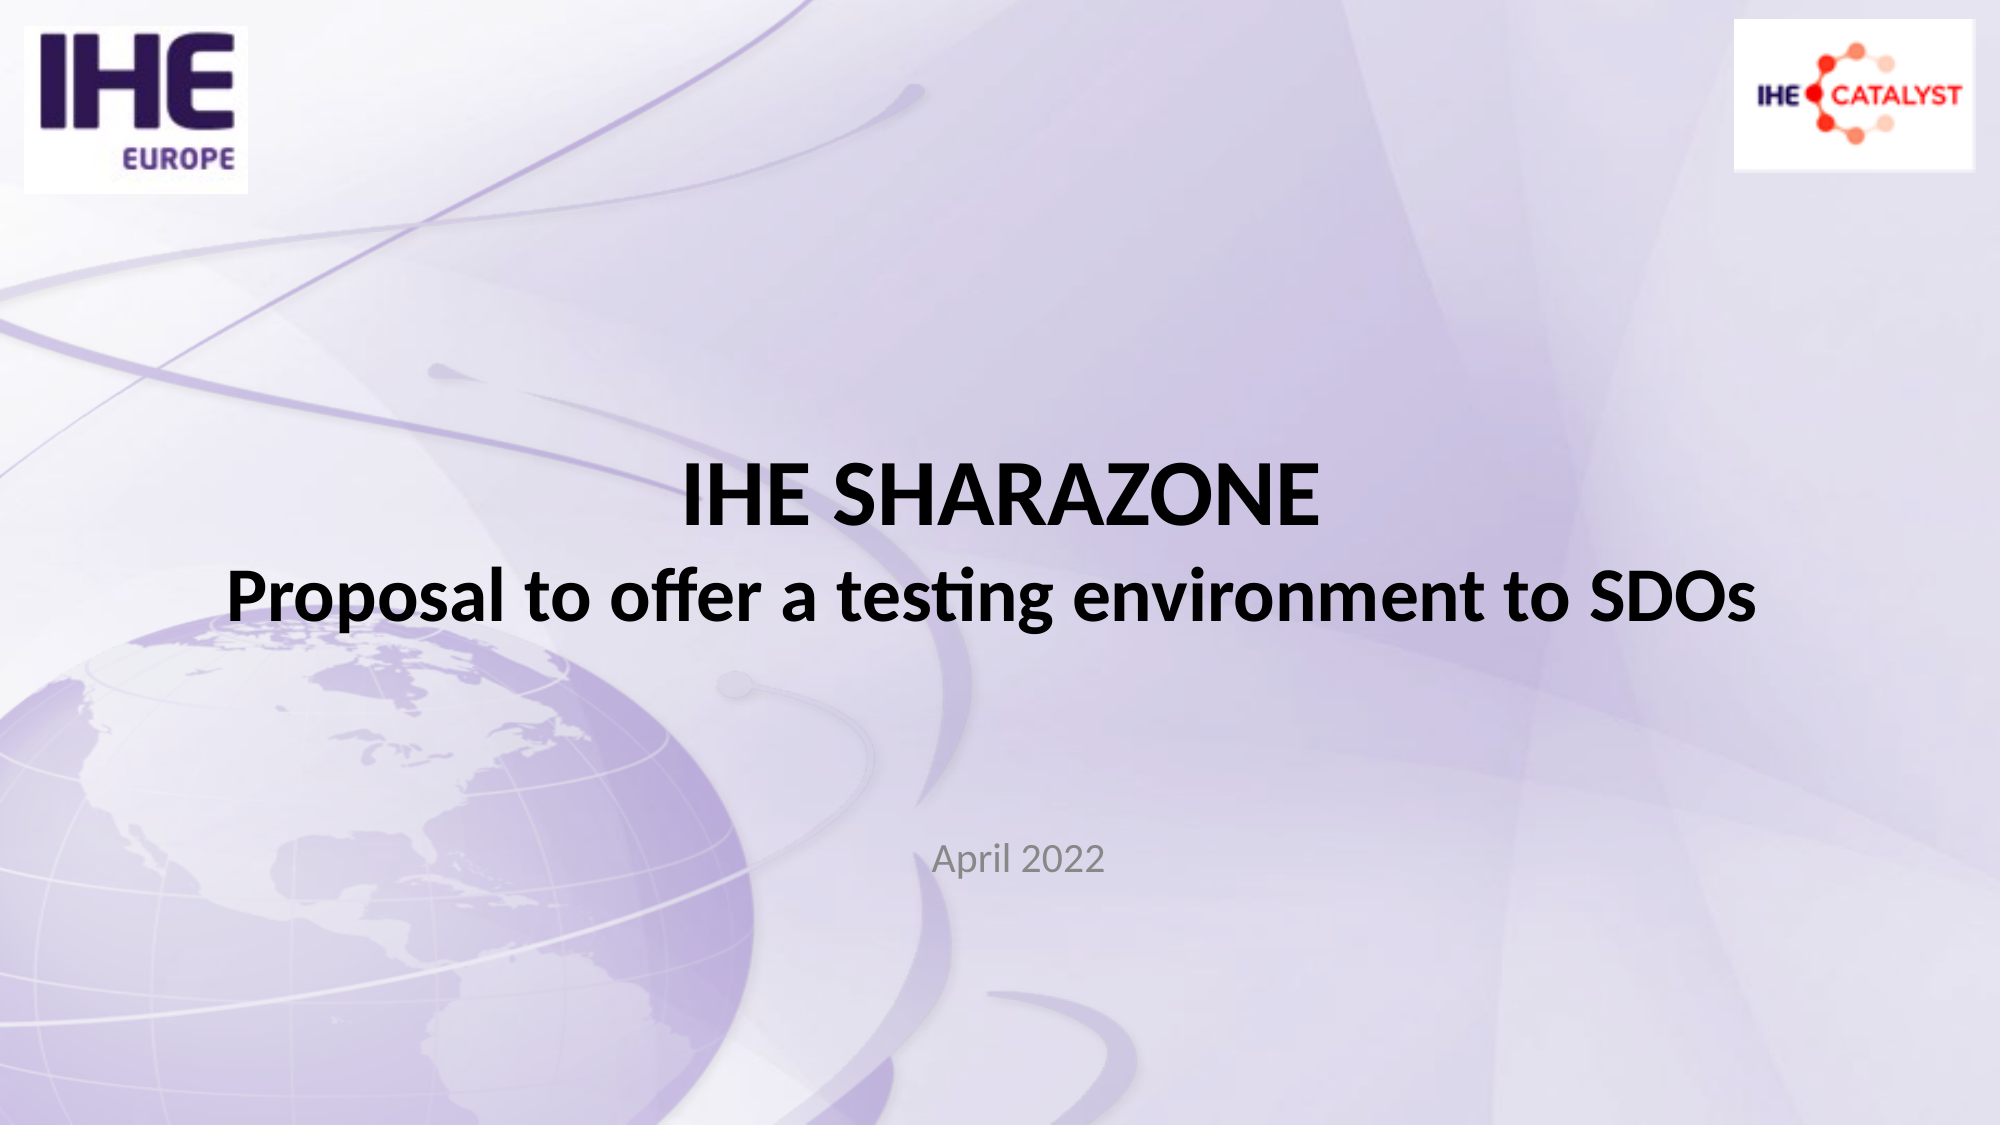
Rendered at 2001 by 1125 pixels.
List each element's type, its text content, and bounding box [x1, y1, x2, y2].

picture [0, 0, 2000, 1125]
list April 2022 [150, 642, 1850, 889]
title IHE SHARAZONE Proposal to offer a testing environment to SDOs [151, 422, 1852, 647]
